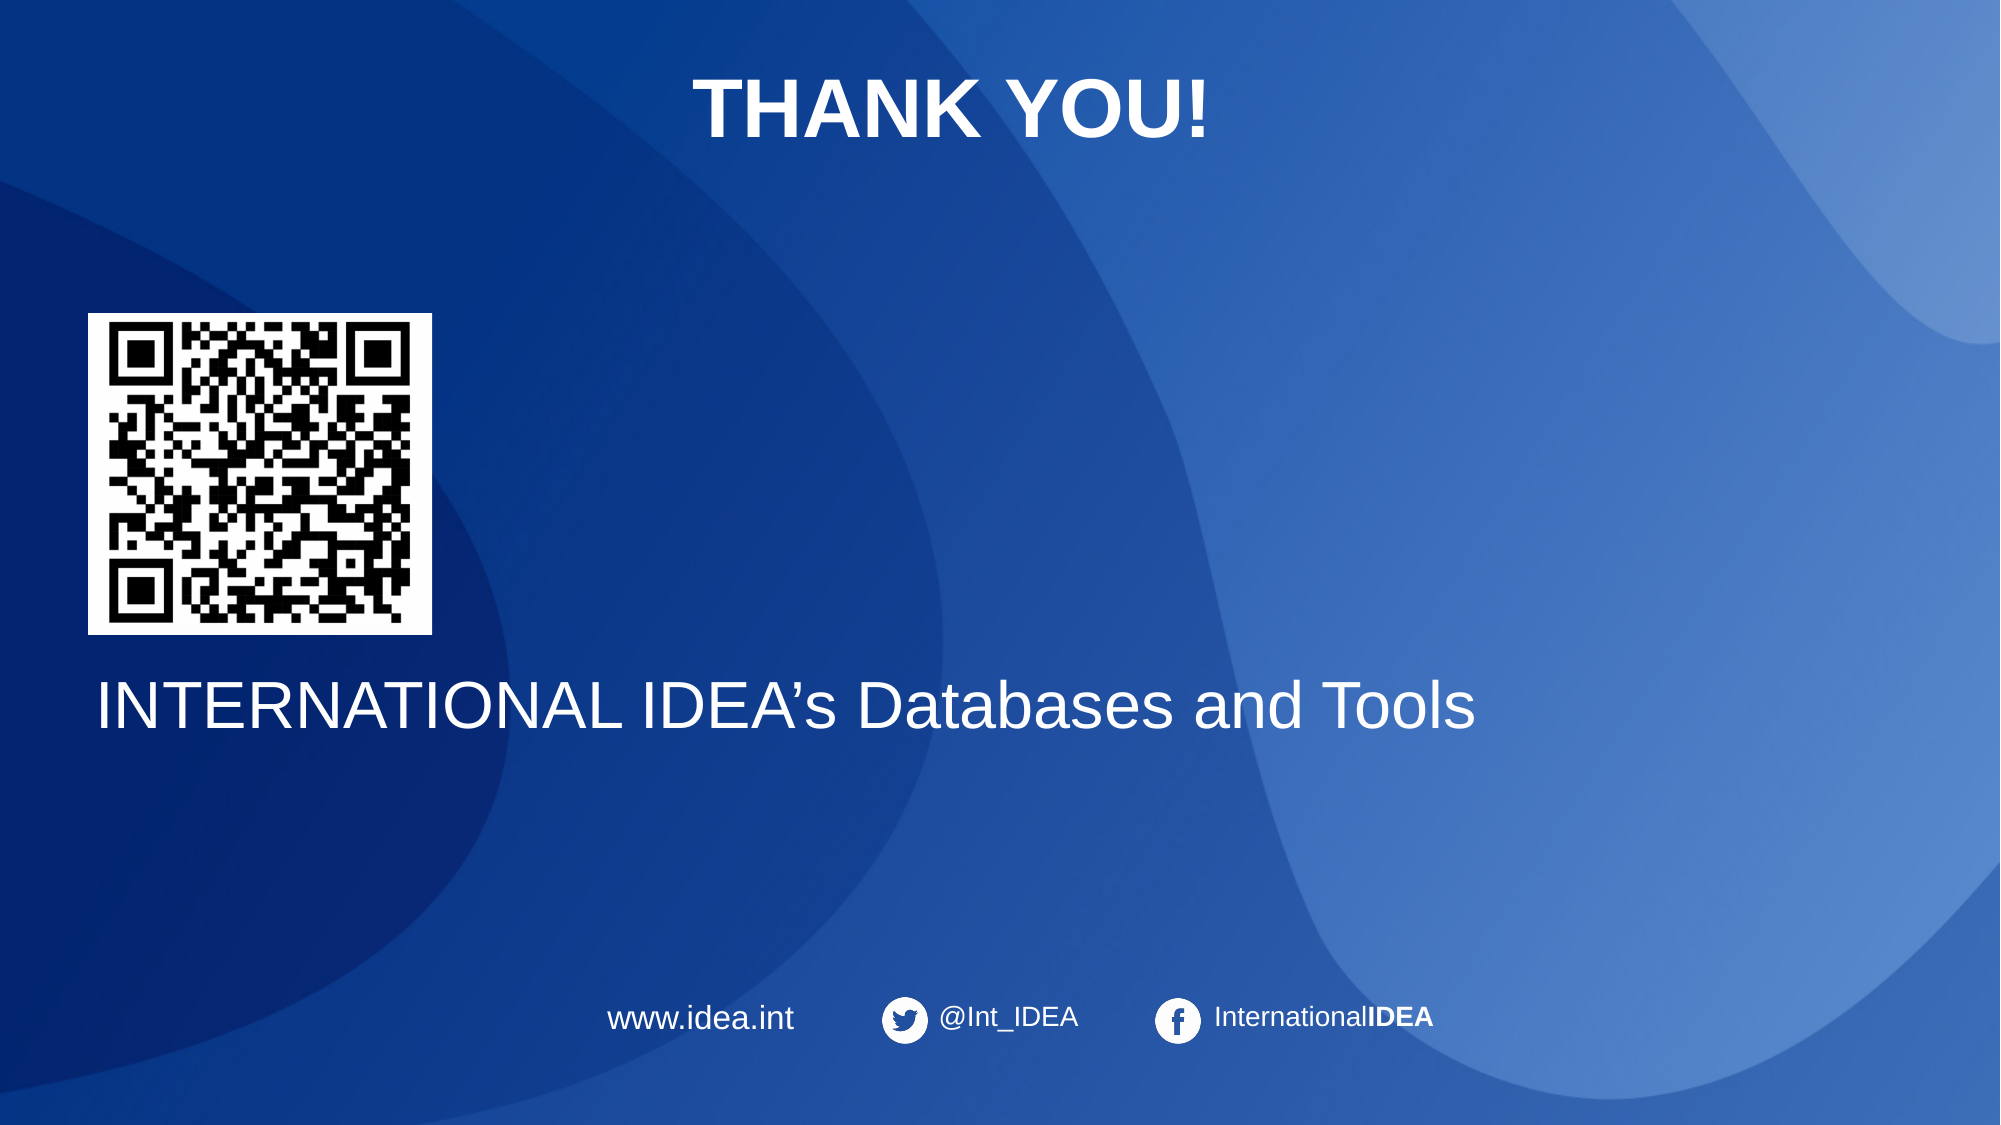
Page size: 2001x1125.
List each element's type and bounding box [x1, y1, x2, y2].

text_box [1155, 991, 1451, 1045]
text_box [882, 991, 1095, 1044]
picture [0, 0, 2000, 1125]
